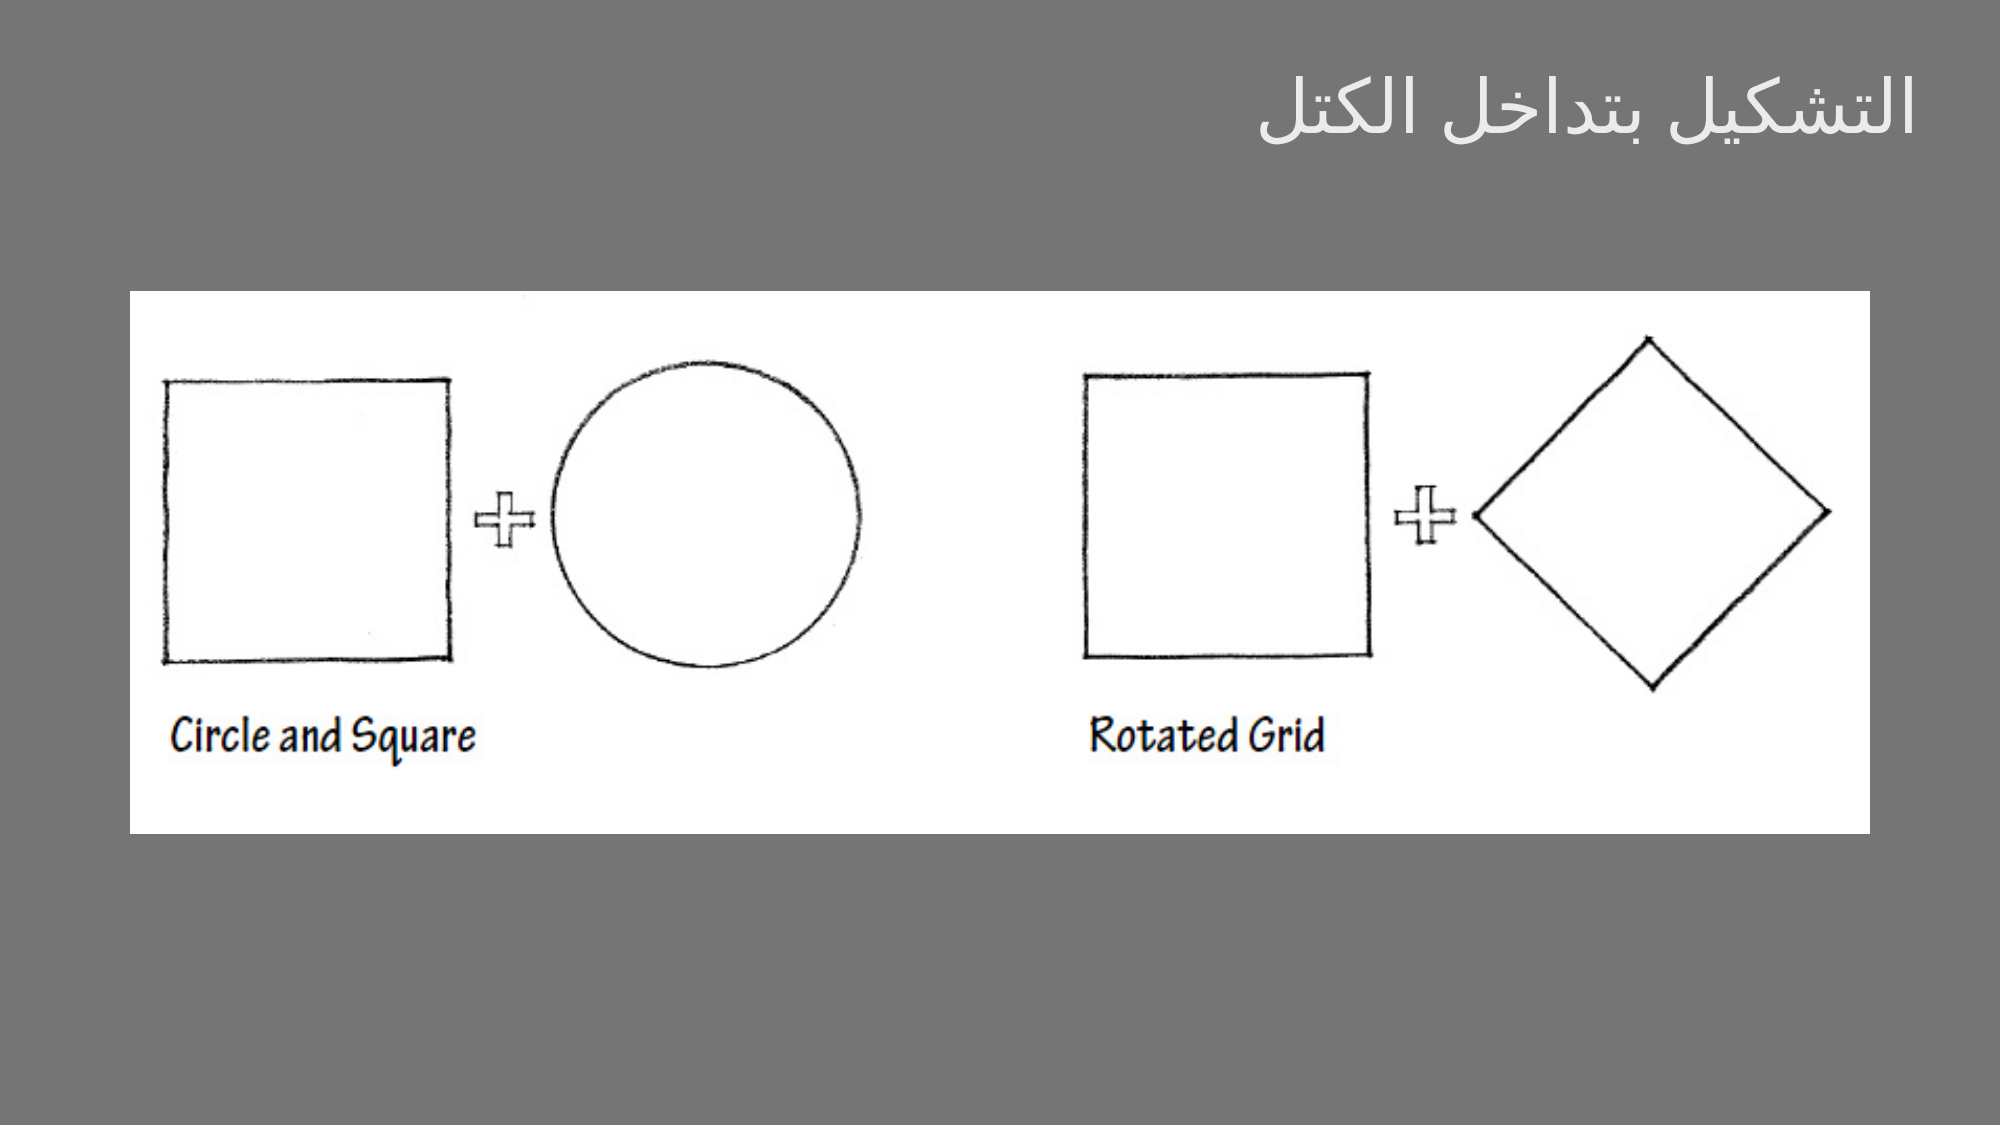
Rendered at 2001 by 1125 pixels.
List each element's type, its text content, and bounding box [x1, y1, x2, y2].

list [130, 291, 1870, 834]
title التشكيل بتداخل الكتل [497, 45, 1936, 162]
